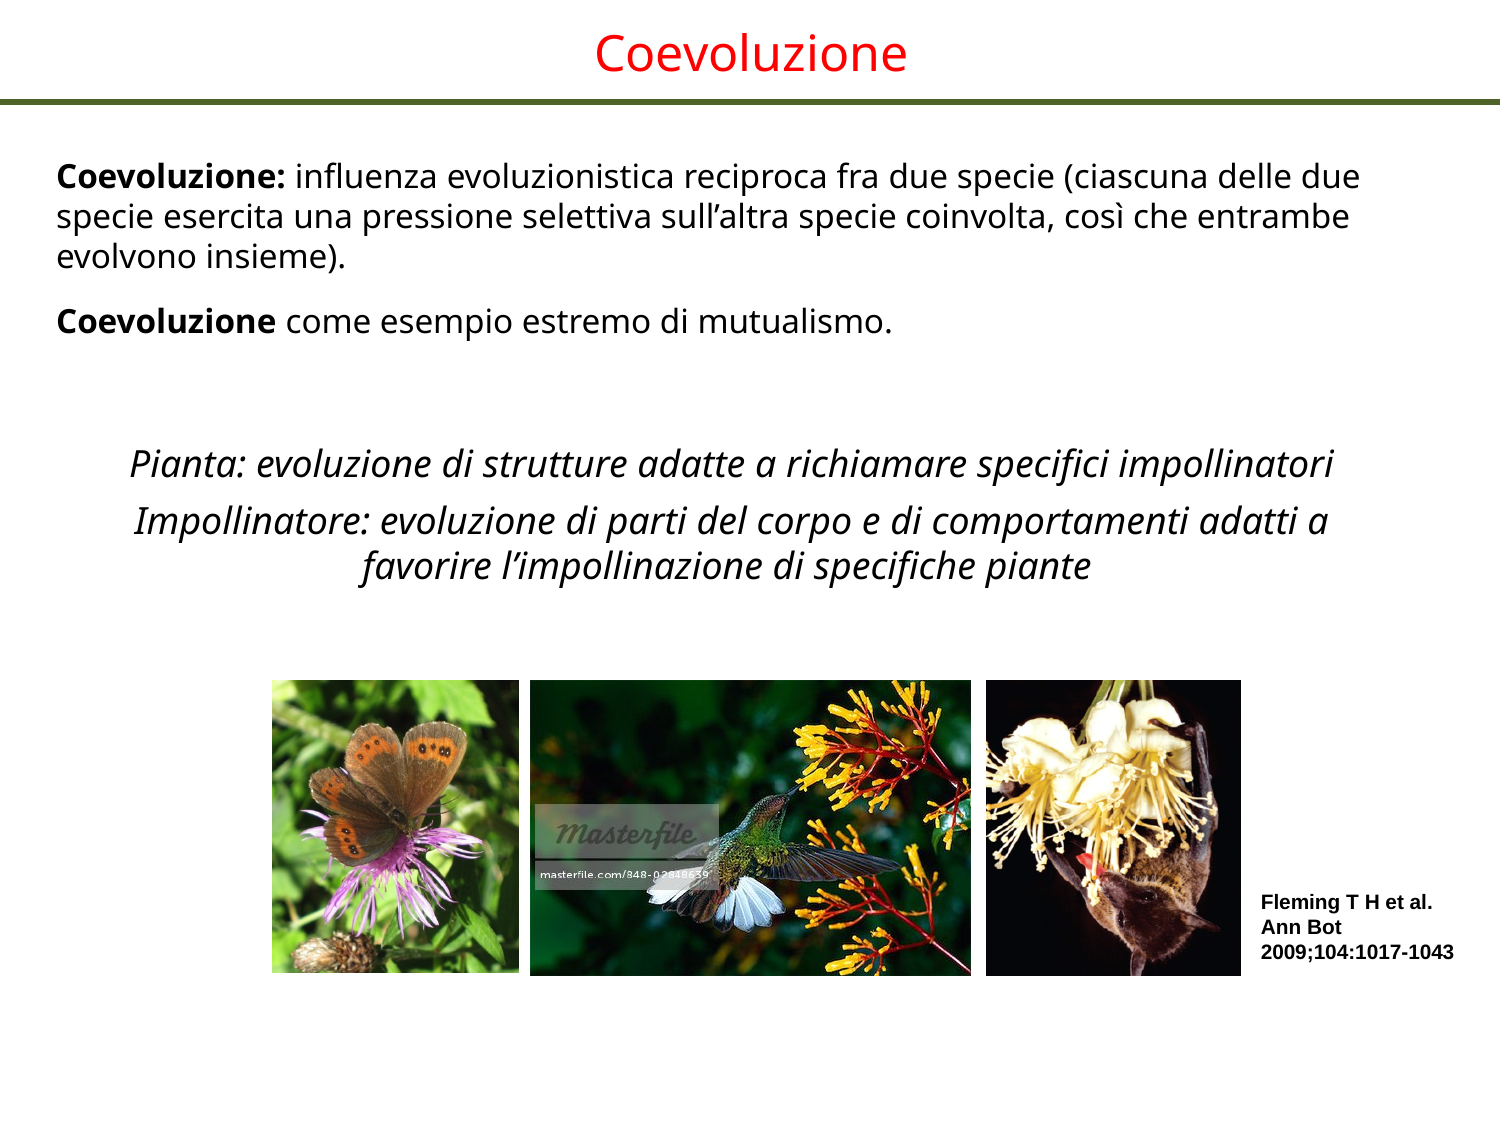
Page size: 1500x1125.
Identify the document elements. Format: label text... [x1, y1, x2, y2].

text_box Coevoluzione: influenza evoluzionistica reciproca fra due specie (ciascuna delle due specie esercita una pressione selettiva sull’altra specie coinvolta, così che entrambe evolvono insieme). Coevoluzione come esempio estremo di mutualismo. [41, 147, 1459, 348]
text_box Coevoluzione [197, 14, 1306, 89]
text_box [52, 432, 1471, 977]
